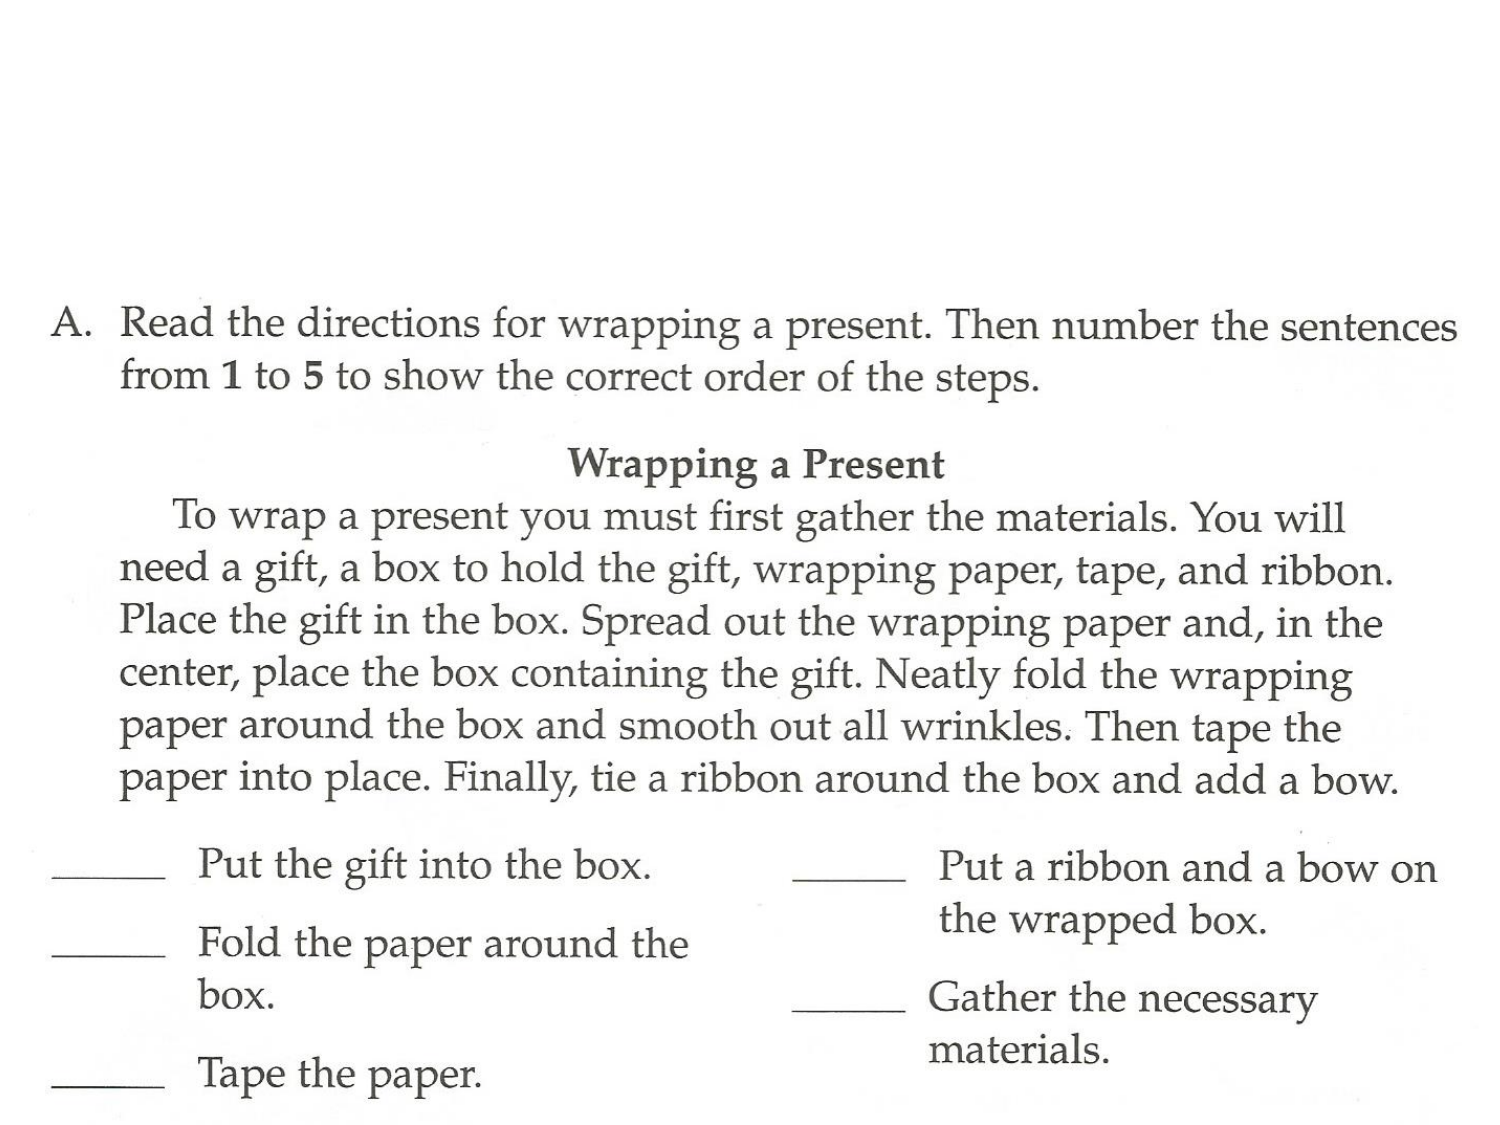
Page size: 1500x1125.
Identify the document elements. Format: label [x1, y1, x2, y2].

picture [17, 292, 1489, 1125]
